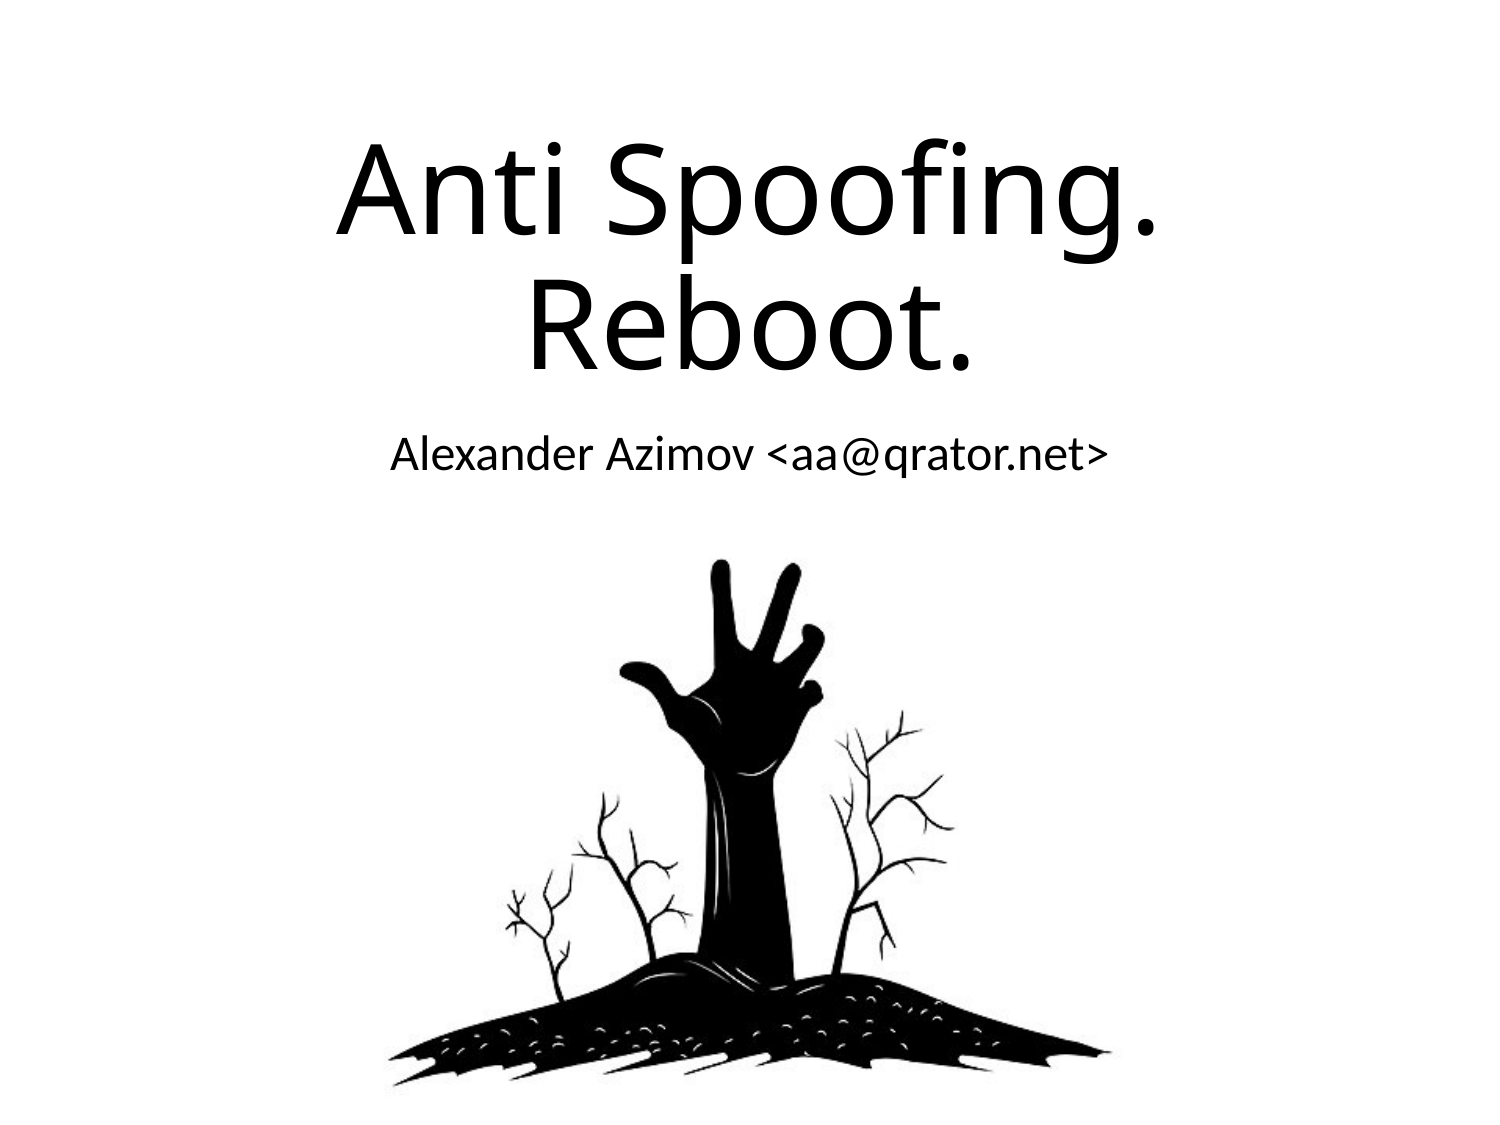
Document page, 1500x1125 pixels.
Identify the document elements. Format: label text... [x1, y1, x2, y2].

title Anti Spoofing. Reboot. [112, 12, 1388, 405]
picture [296, 521, 1204, 1125]
subtitle Alexander Azimov <aa@qrator.net> [187, 419, 1313, 692]
